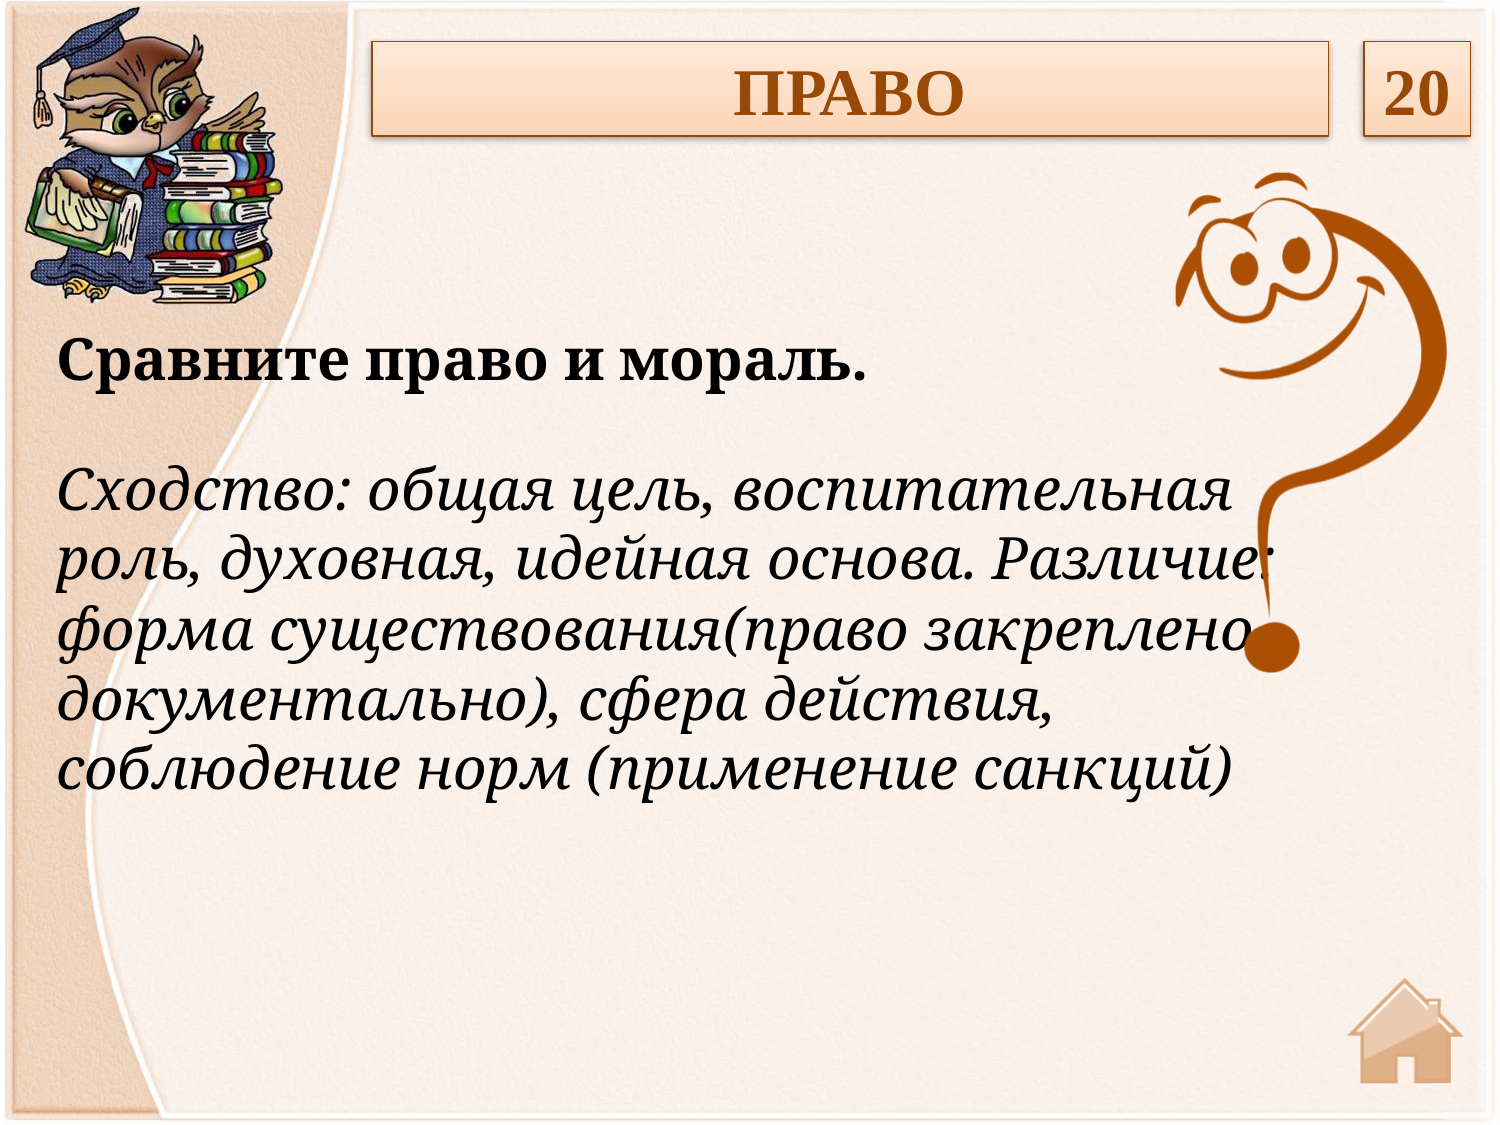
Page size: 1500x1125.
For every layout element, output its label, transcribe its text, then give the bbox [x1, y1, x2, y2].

text_box Сходство: общая цель, воспитательная роль, духовная, идейная основа. Различие: форма существования(право закреплено документально), сфера действия, соблюдение норм (применение санкций) [41, 444, 1294, 809]
picture [0, 0, 1500, 1125]
text_box ПРАВО [371, 41, 1329, 137]
text_box Сравните право и мораль. [41, 314, 1140, 400]
text_box 20 [1363, 41, 1471, 137]
